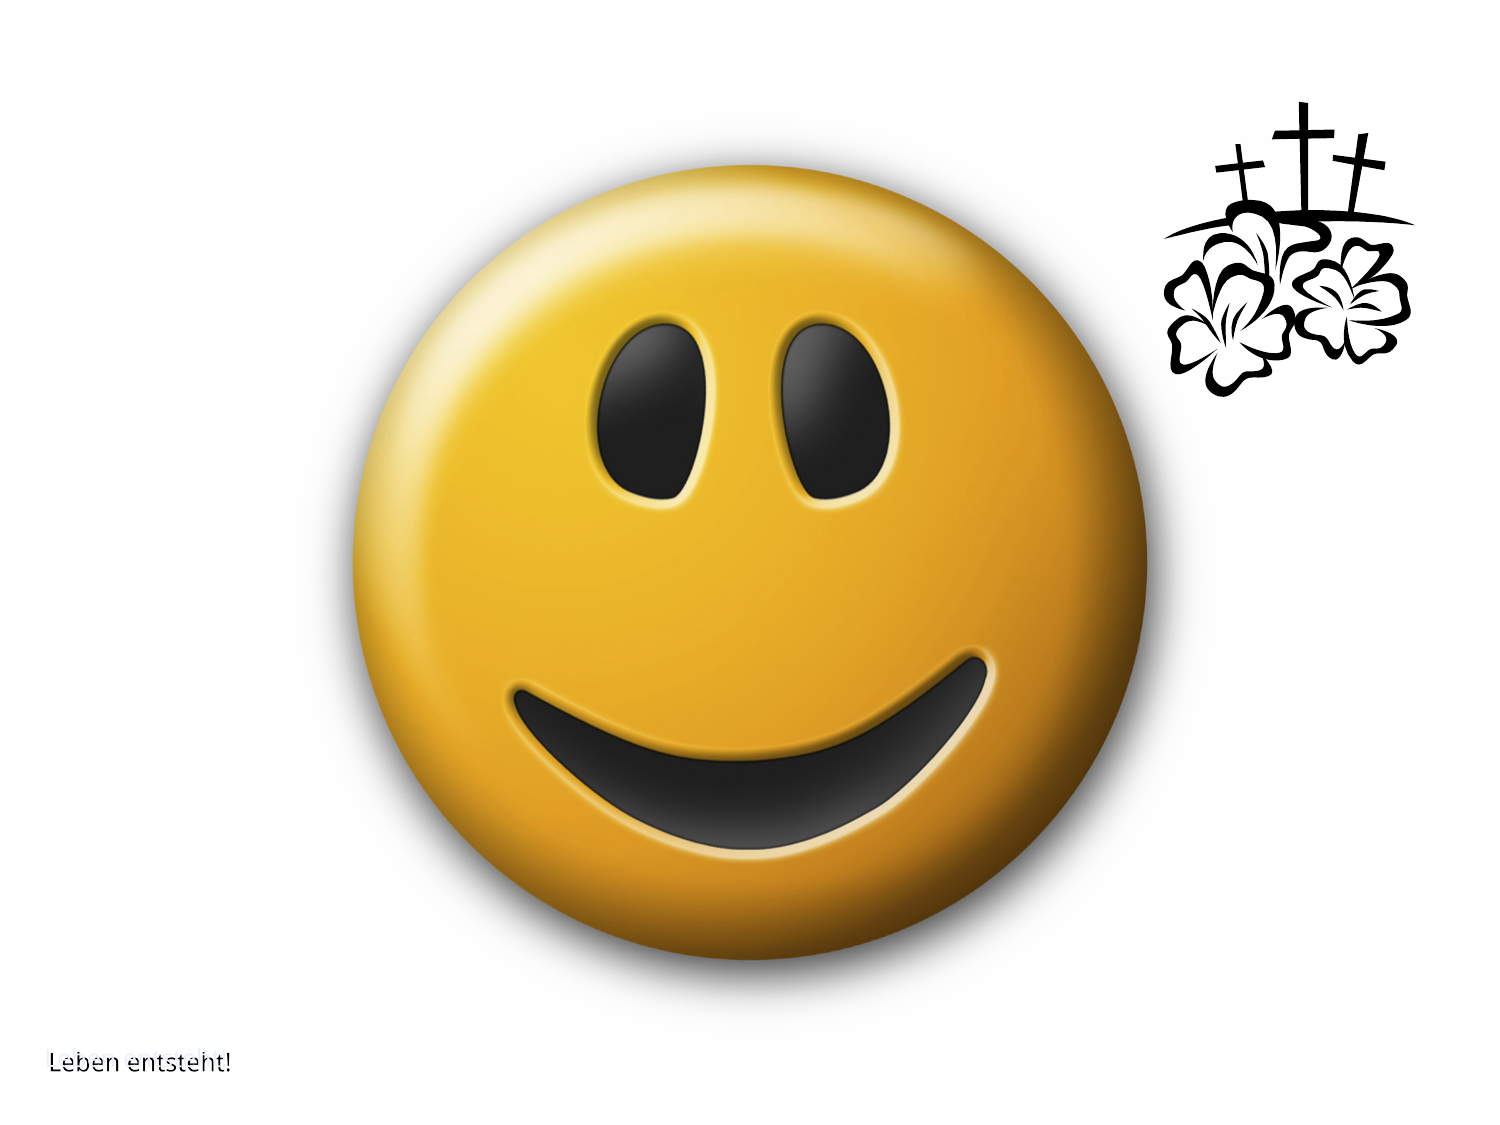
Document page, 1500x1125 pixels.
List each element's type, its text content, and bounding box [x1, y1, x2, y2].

subtitle Leben entsteht! [29, 1034, 223, 1095]
picture [224, 37, 1416, 1088]
